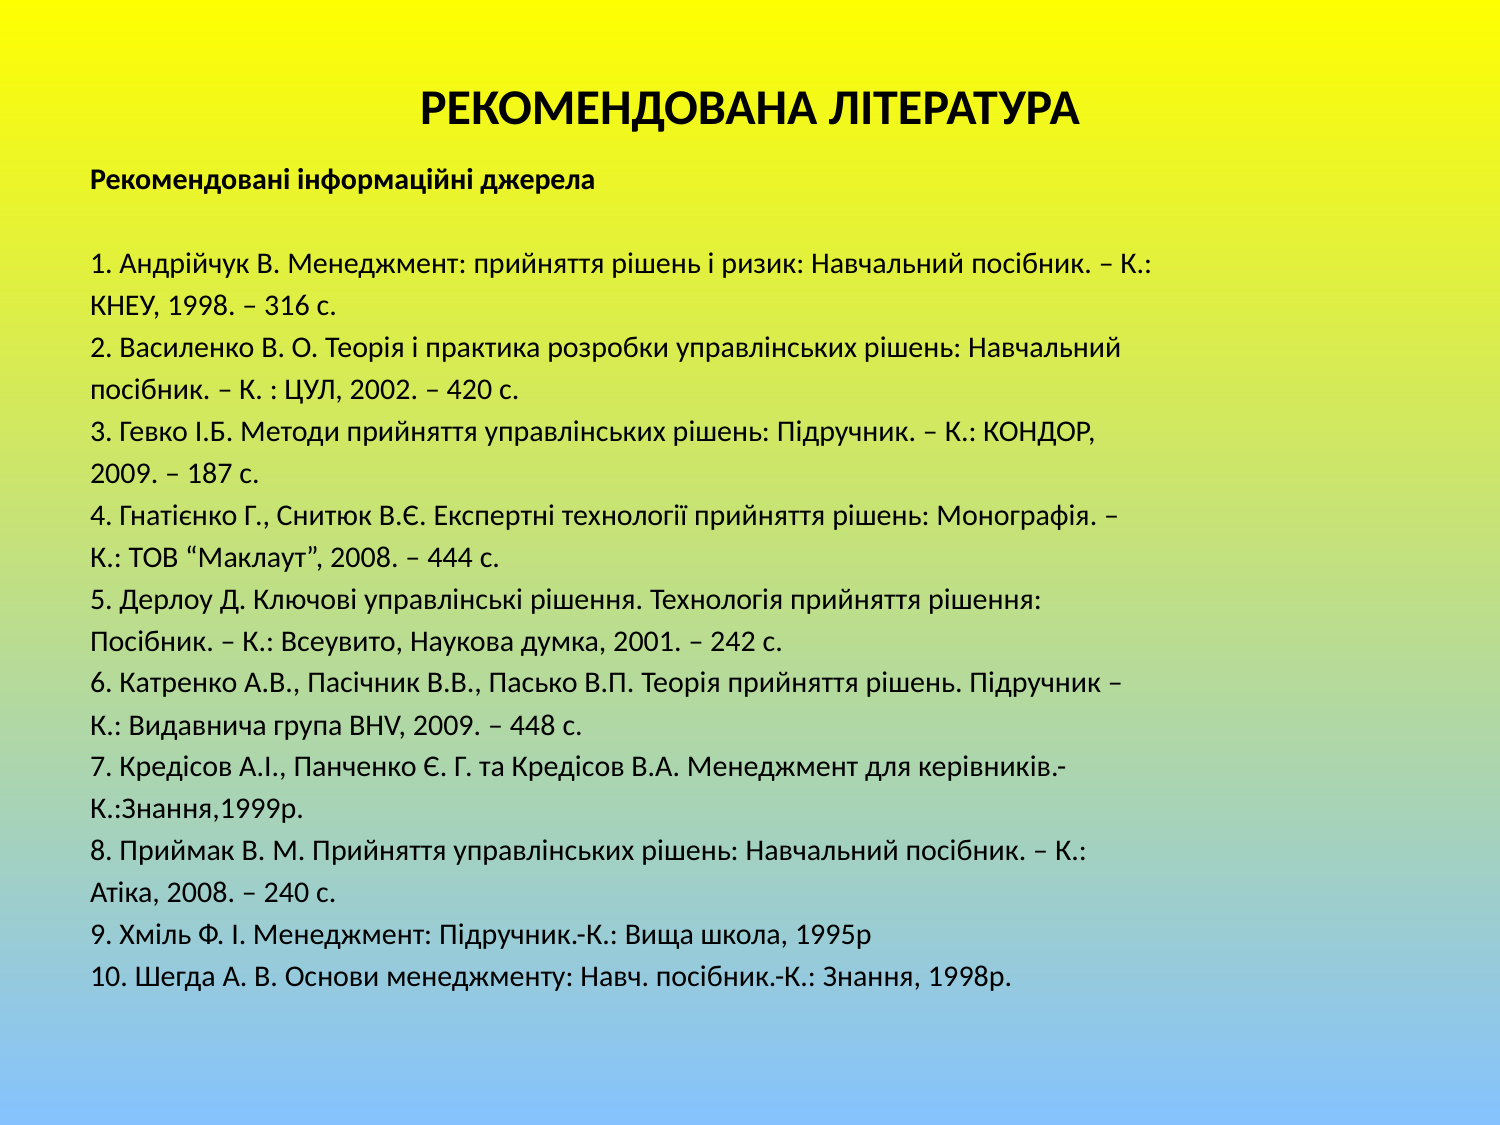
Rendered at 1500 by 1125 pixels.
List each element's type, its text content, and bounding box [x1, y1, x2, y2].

list Рекомендовані інформаційні джерела 1. Андрійчук В. Менеджмент: прийняття рішень і ризик: Навчальний посібник. – К.: КНЕУ, 1998. – 316 с. 2. Василенко В. О. Теорія і практика розробки управлінських рішень: Навчальний посібник. – К. : ЦУЛ, 2002. – 420 с. 3. Гевко І.Б. Методи прийняття управлінських рішень: Підручник. – К.: КОНДОР, 2009. – 187 с. 4. Гнатієнко Г., Снитюк В.Є. Експертні технології прийняття рішень: Монографія. – К.: ТОВ “Маклаут”, 2008. – 444 с. 5. Дерлоу Д. Ключові управлінські рішення. Технологія прийняття рішення: Посібник. – К.: Всеувито, Наукова думка, 2001. – 242 с. 6. Катренко А.В., Пасічник В.В., Пасько В.П. Теорія прийняття рішень. Підручник – К.: Видавнича група BHV, 2009. – 448 с. 7. Кредісов А.І., Панченко Є. Г. та Кредісов В.А. Менеджмент для керівників.- К.:Знання,1999р. 8. Приймак В. М. Прийняття управлінських рішень: Навчальний посібник. – К.: Атіка, 2008. – 240 с. 9. Хміль Ф. І. Менеджмент: Підручник.-К.: Вища школа, 1995р 10. Шегда А. В. Основи менеджменту: Навч. посібник.-К.: Знання, 1998р. [75, 152, 1425, 1005]
title РЕКОМЕНДОВАНА ЛІТЕРАТУРА [75, 45, 1425, 152]
